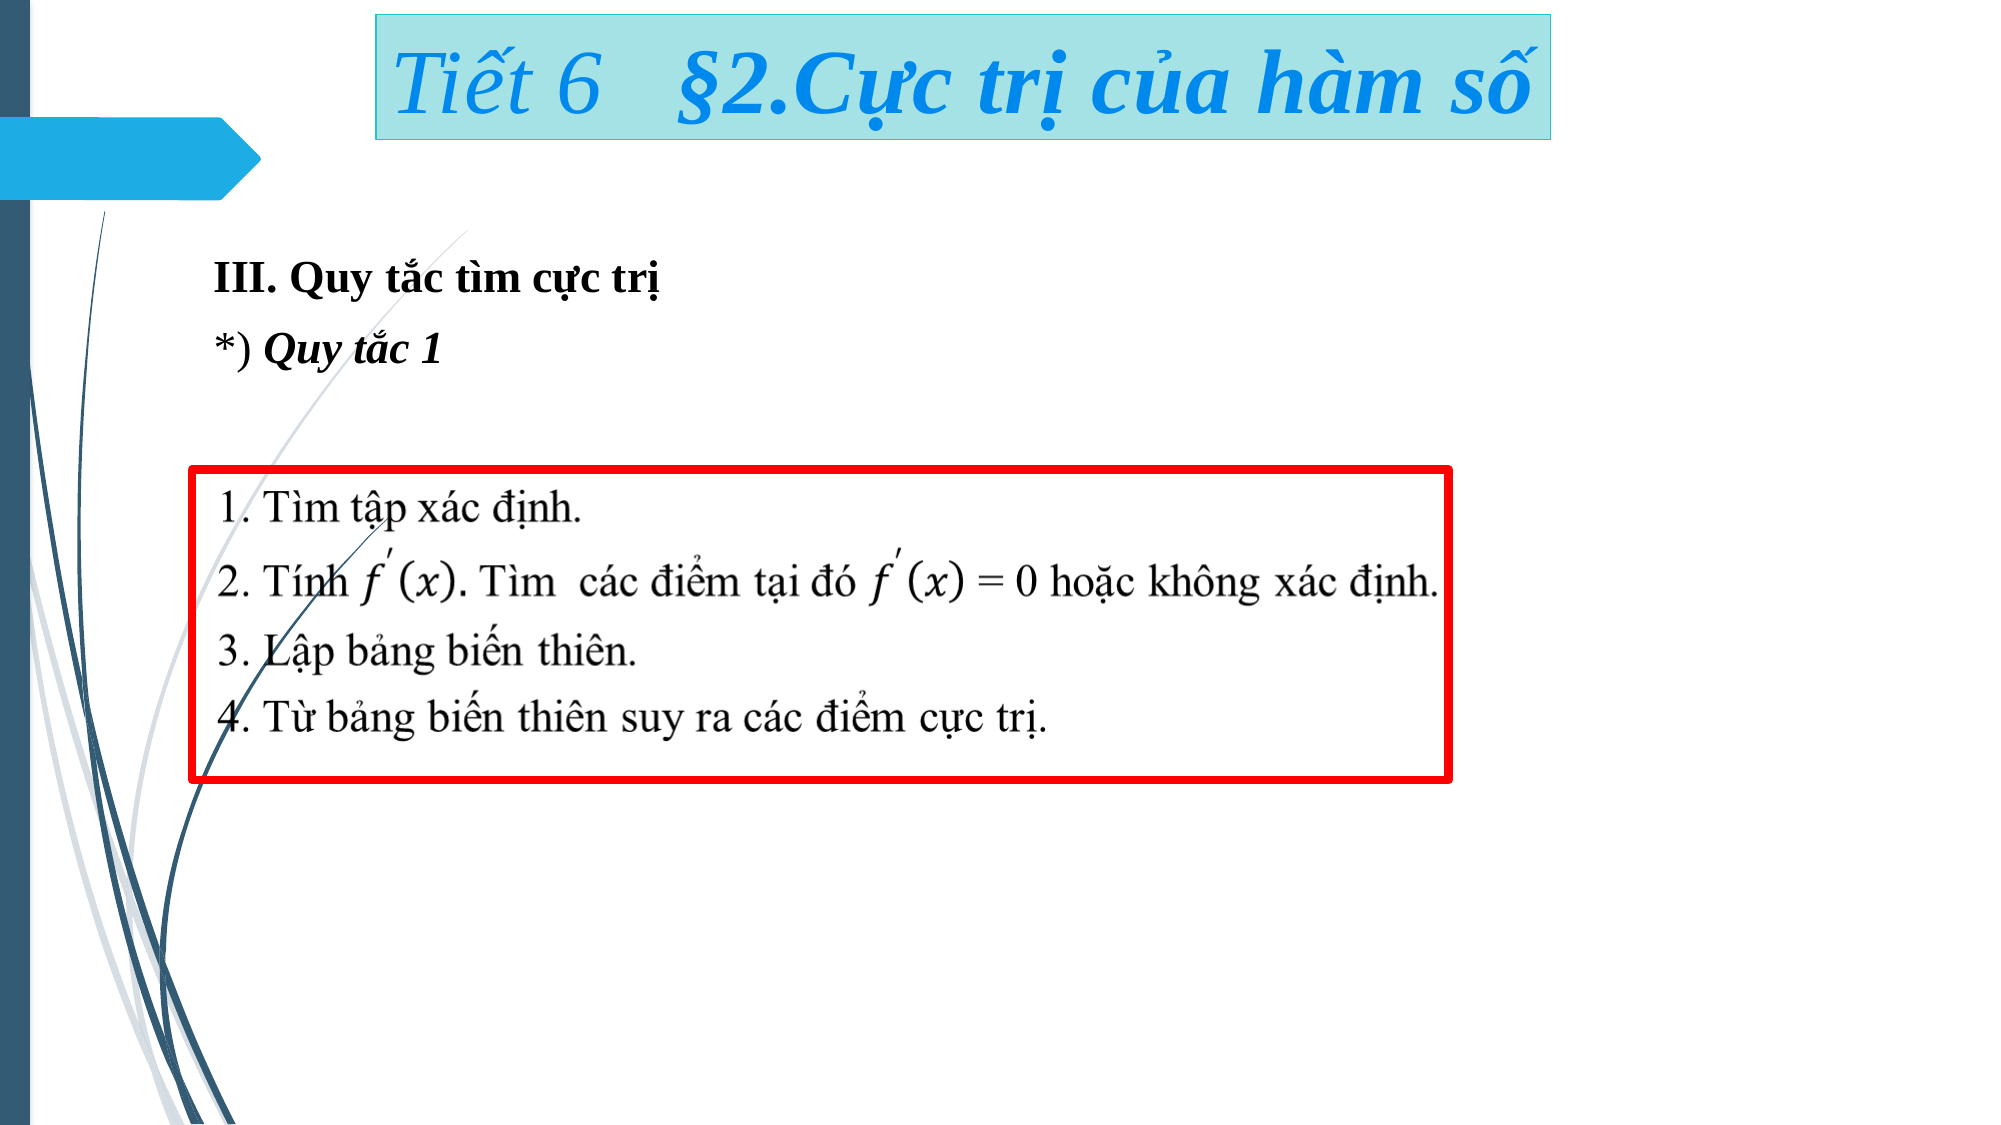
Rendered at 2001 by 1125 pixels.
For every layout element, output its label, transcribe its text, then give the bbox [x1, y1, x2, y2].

text_box III. Quy tắc tìm cực trị *) Quy tắc 1 [198, 222, 1425, 381]
text_box Tiết 6 §2.Cực trị của hàm số [375, 14, 1551, 140]
text_box [202, 464, 1862, 758]
text_box [191, 468, 1450, 781]
